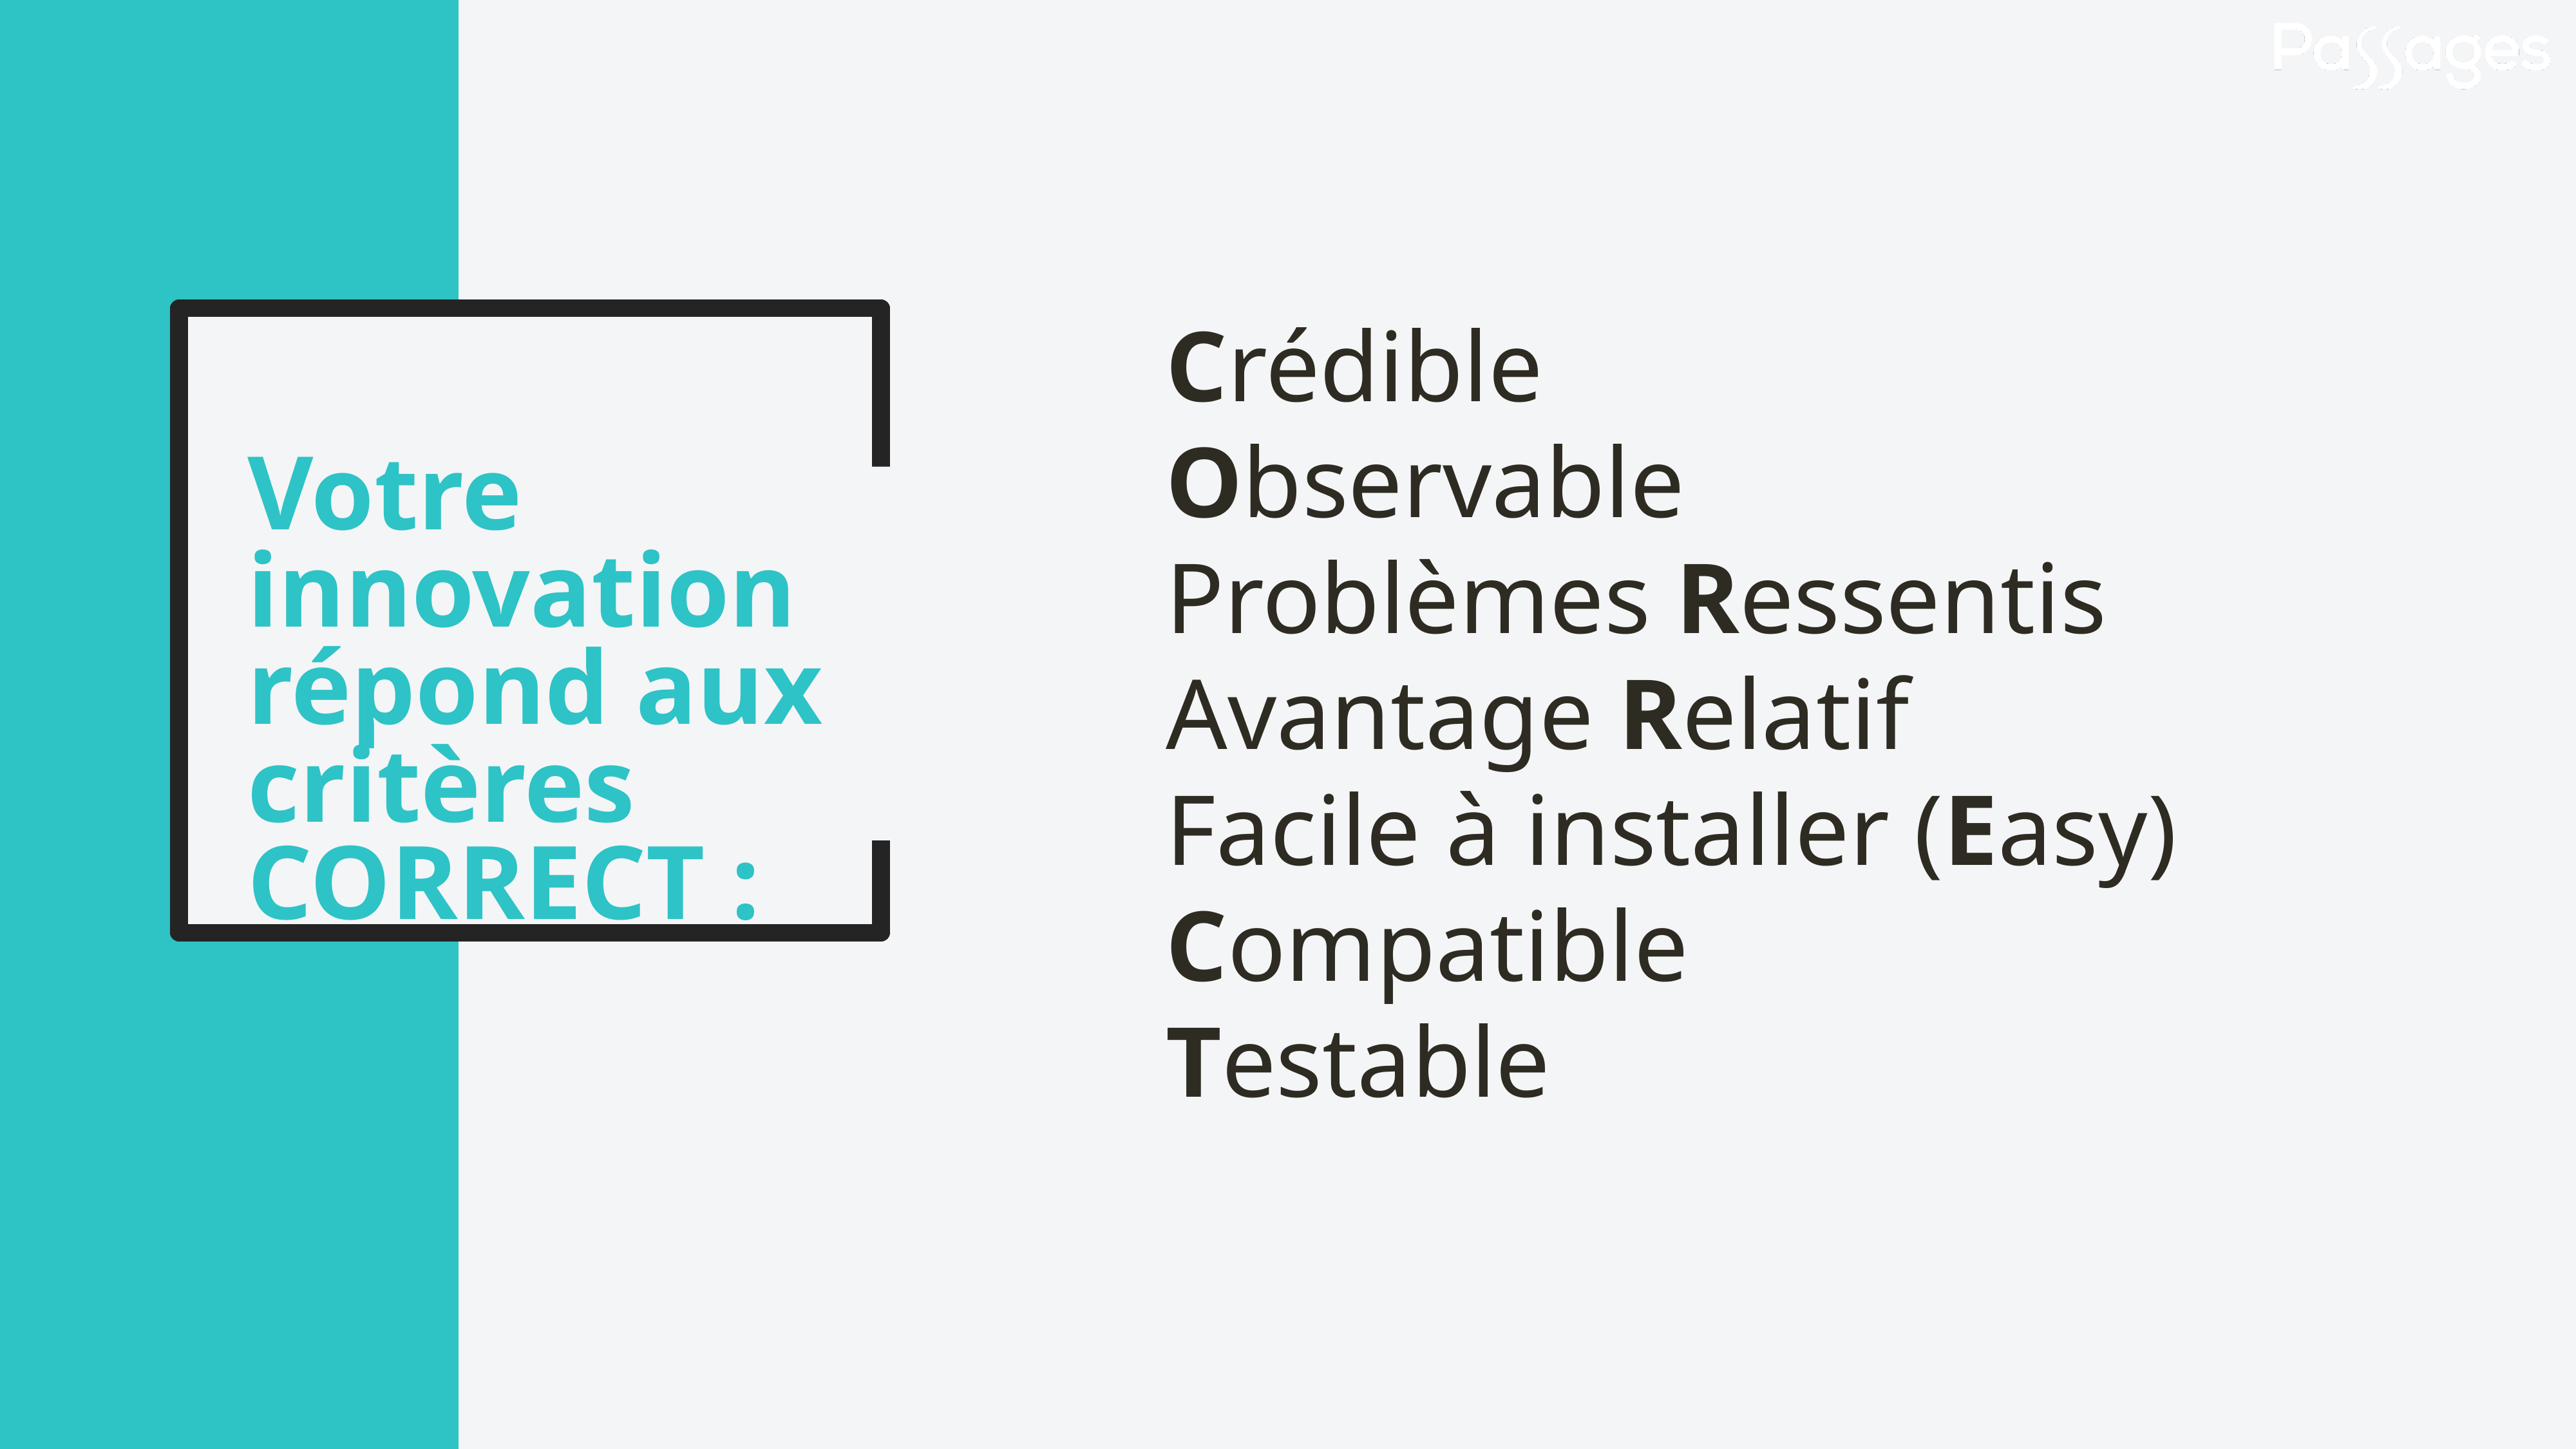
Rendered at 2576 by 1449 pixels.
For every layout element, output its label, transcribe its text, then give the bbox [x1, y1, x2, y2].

list Votre innovation répond aux critères CORRECT : [238, 447, 1024, 949]
list Crédible Observable Problèmes Ressentis Avantage Relatif Facile à installer (Easy) Compatible Testable [1156, 300, 2407, 1149]
picture [2264, 0, 2559, 102]
